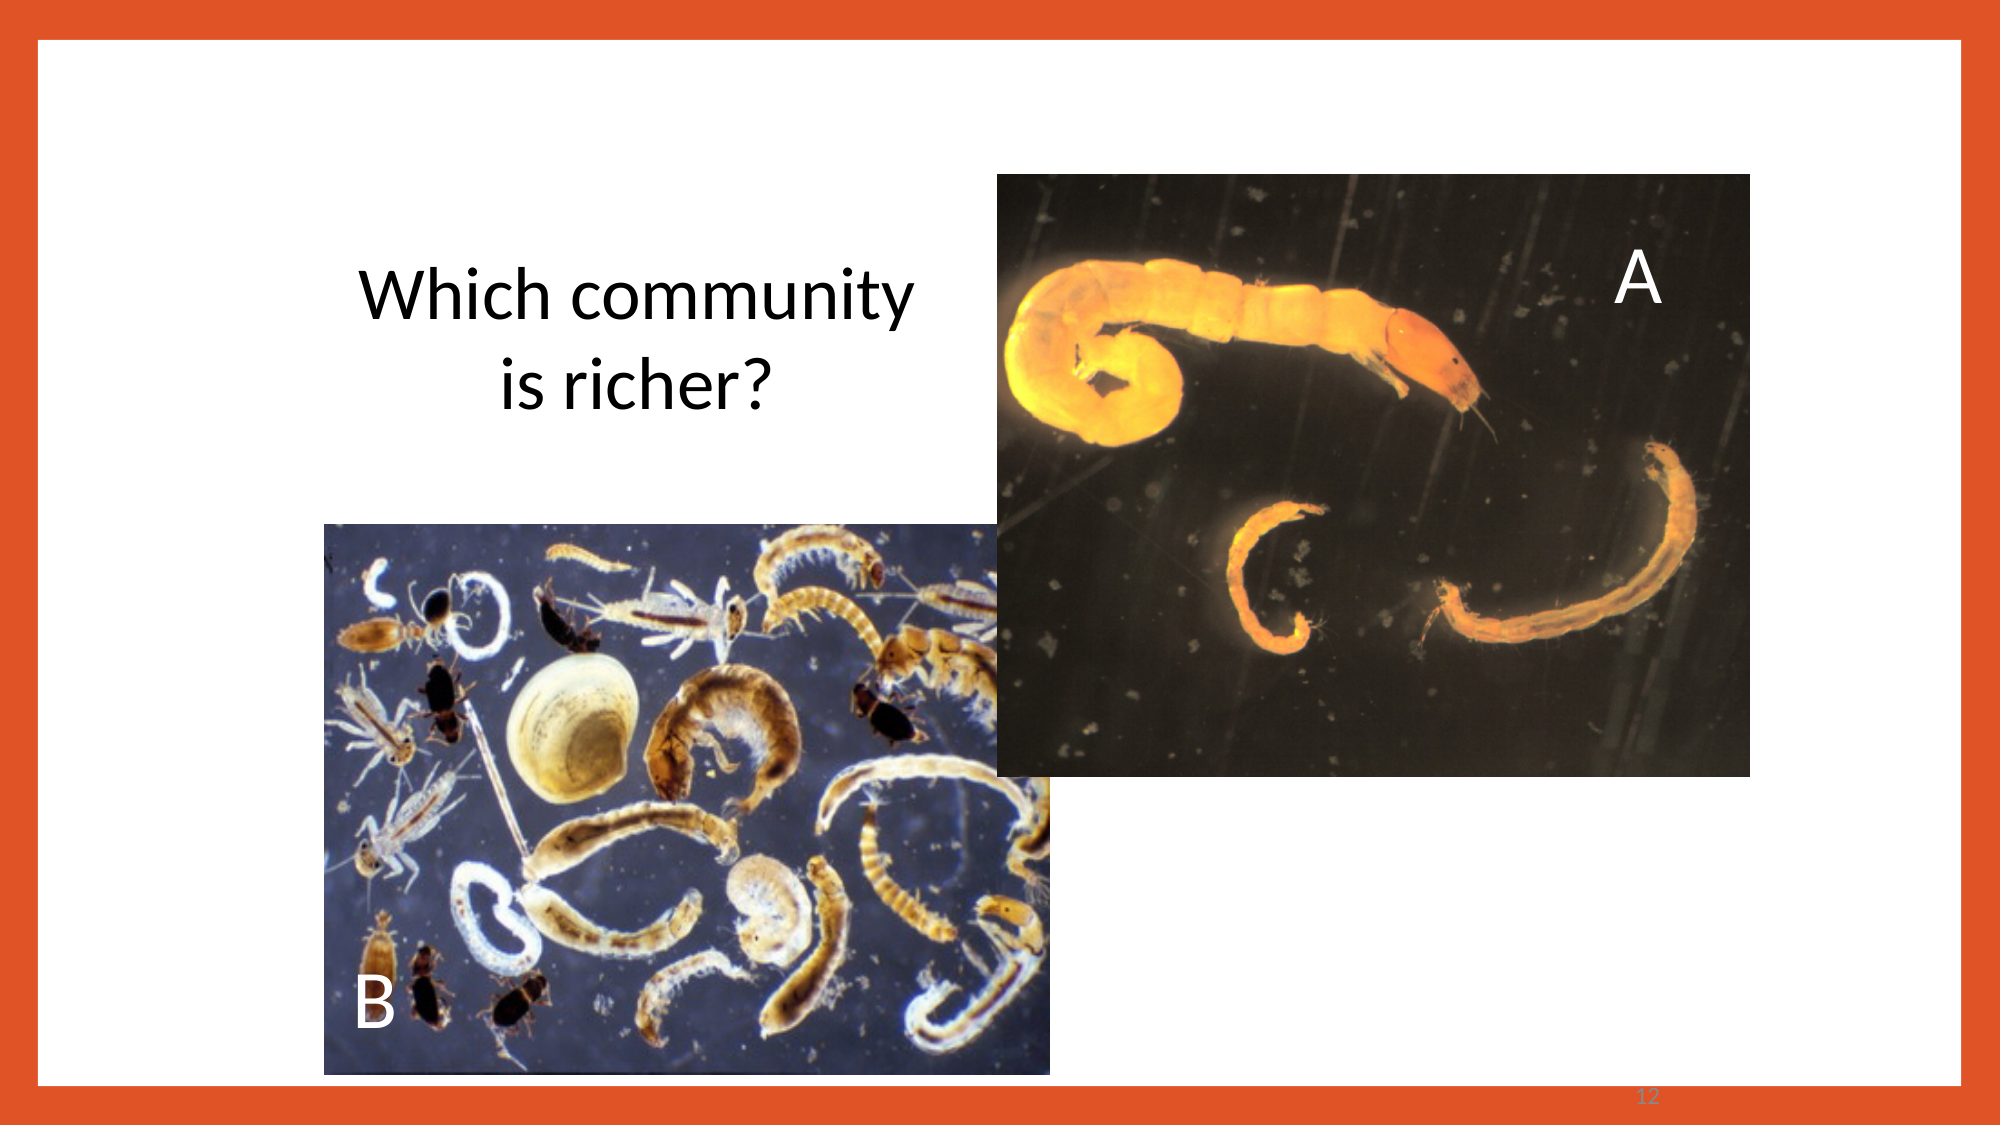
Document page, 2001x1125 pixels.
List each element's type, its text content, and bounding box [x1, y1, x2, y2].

text_box Which community is richer? [324, 237, 950, 433]
title Species Richness [312, 0, 1663, 188]
picture [324, 174, 1751, 1076]
text_box 12 [1325, 1065, 1675, 1125]
